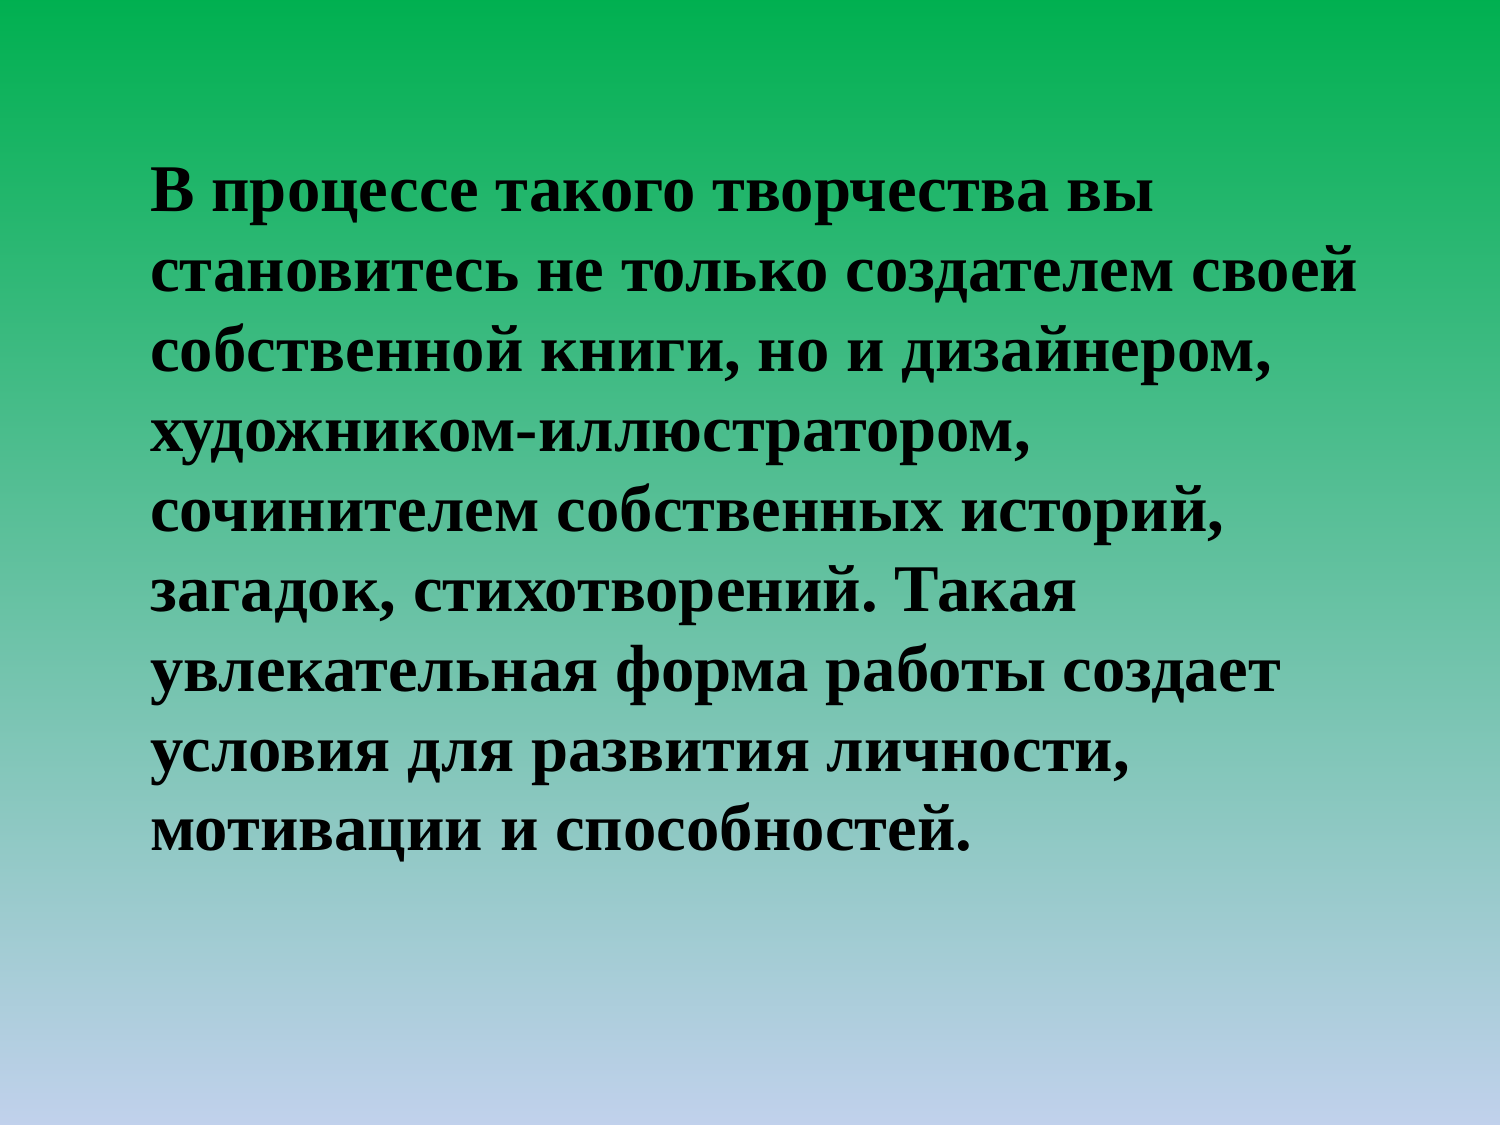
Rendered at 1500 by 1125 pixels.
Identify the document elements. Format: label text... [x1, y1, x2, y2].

text_box В процессе такого творчества вы становитесь не только создателем своей собственной книги, но и дизайнером, художником-иллюстратором, сочинителем собственных историй, загадок, стихотворений. Такая увлекательная форма работы создает условия для развития личности, мотивации и способностей. [135, 137, 1412, 872]
